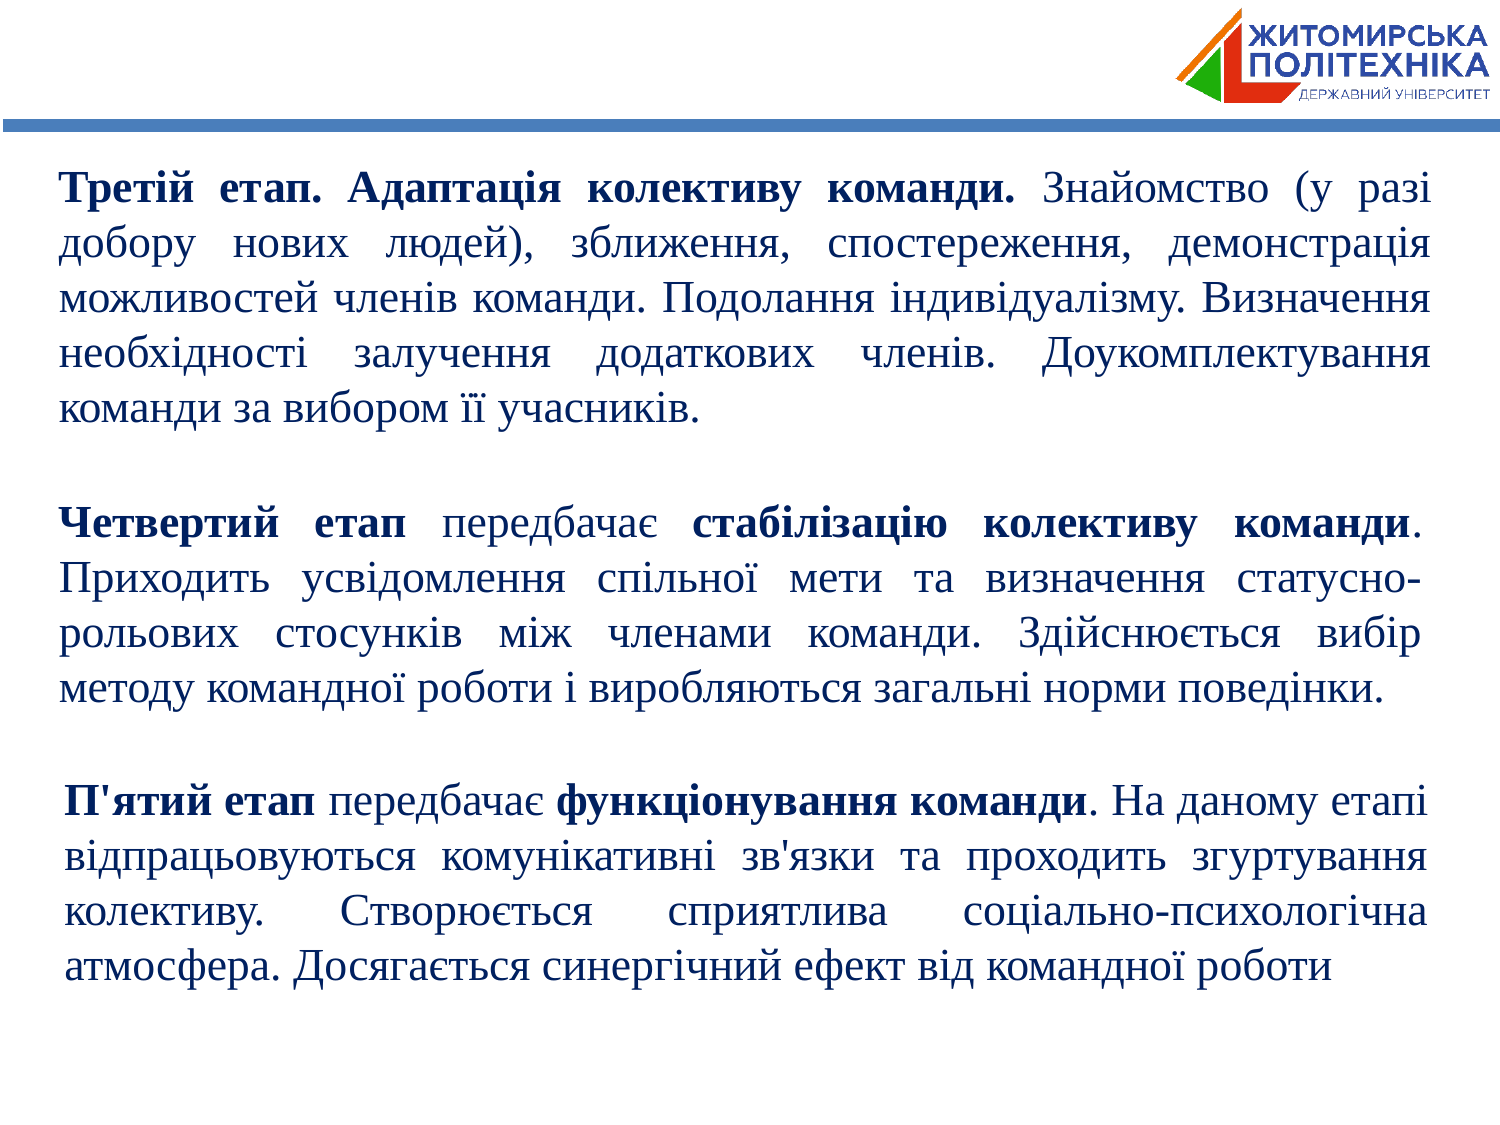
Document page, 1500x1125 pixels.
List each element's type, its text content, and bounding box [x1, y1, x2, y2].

picture [1174, 6, 1490, 103]
text_box П'ятий етап передбачає функціонування команди. На даному етапі відпрацьовуються комунікативні зв'язки та проходить згуртування колективу. Створюється сприятлива соціально-психологічна атмосфера. Досягається синергічний ефект від командної роботи [49, 762, 1444, 997]
text_box Четвертий етап передбачає стабілізацію колективу команди. Приходить усвідомлення спільної мети та визначення статусно-рольових стосунків між членами команди. Здійснюється вибір методу командної роботи і виробляються загальні норми поведінки. [44, 484, 1438, 720]
text_box Третій етап. Адаптація колективу команди. Знайомство (у разі добору нових людей), зближення, спостереження, демонстрація можливостей членів команди. Подолання індивідуалізму. Визначення необхідності залучення додаткових членів. Доукомплектування команди за вибором її учасників. [44, 149, 1447, 439]
